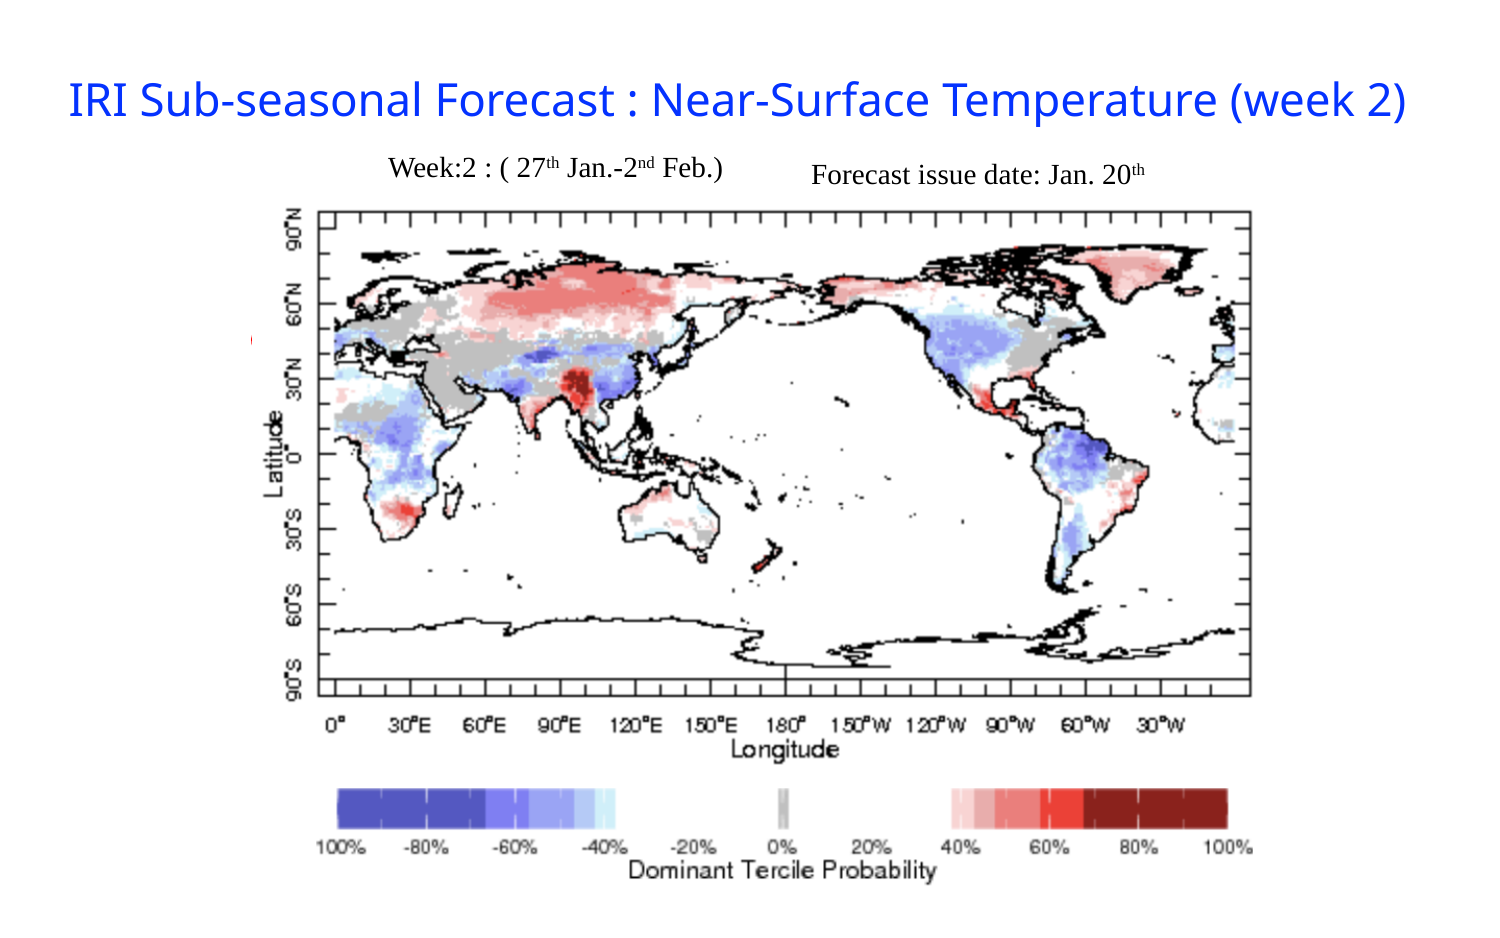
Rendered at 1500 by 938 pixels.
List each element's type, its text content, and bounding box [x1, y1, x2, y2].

picture [252, 190, 1266, 770]
text_box Week:2 : ( 27th Jan.-2nd Feb.) [373, 140, 739, 188]
text_box Forecast issue date: Jan. 20th [796, 147, 1175, 188]
picture [306, 782, 1260, 902]
title IRI Sub-seasonal Forecast : Near-Surface Temperature (week 2) [49, 61, 1426, 136]
